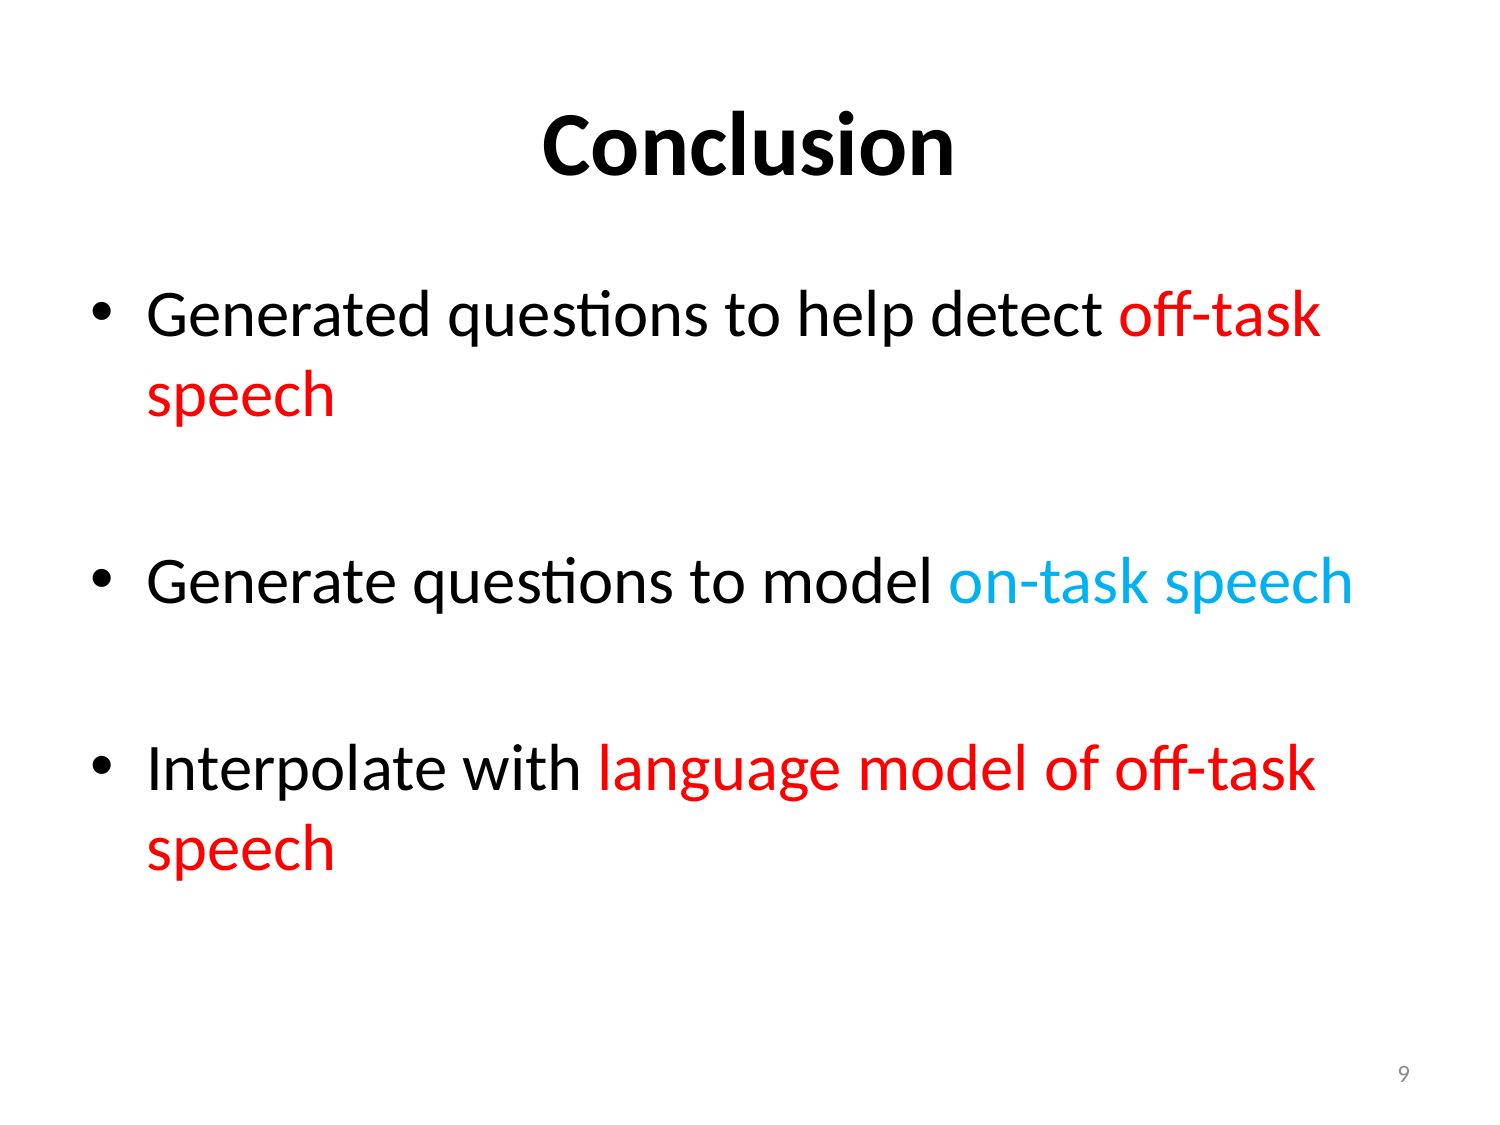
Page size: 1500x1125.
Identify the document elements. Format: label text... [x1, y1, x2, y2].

title Conclusion [75, 45, 1425, 233]
list Generated questions to help detect off-task speech Generate questions to model on-task speech Interpolate with language model of off-task speech [75, 262, 1500, 1005]
slide_number 9 [1074, 1042, 1425, 1103]
